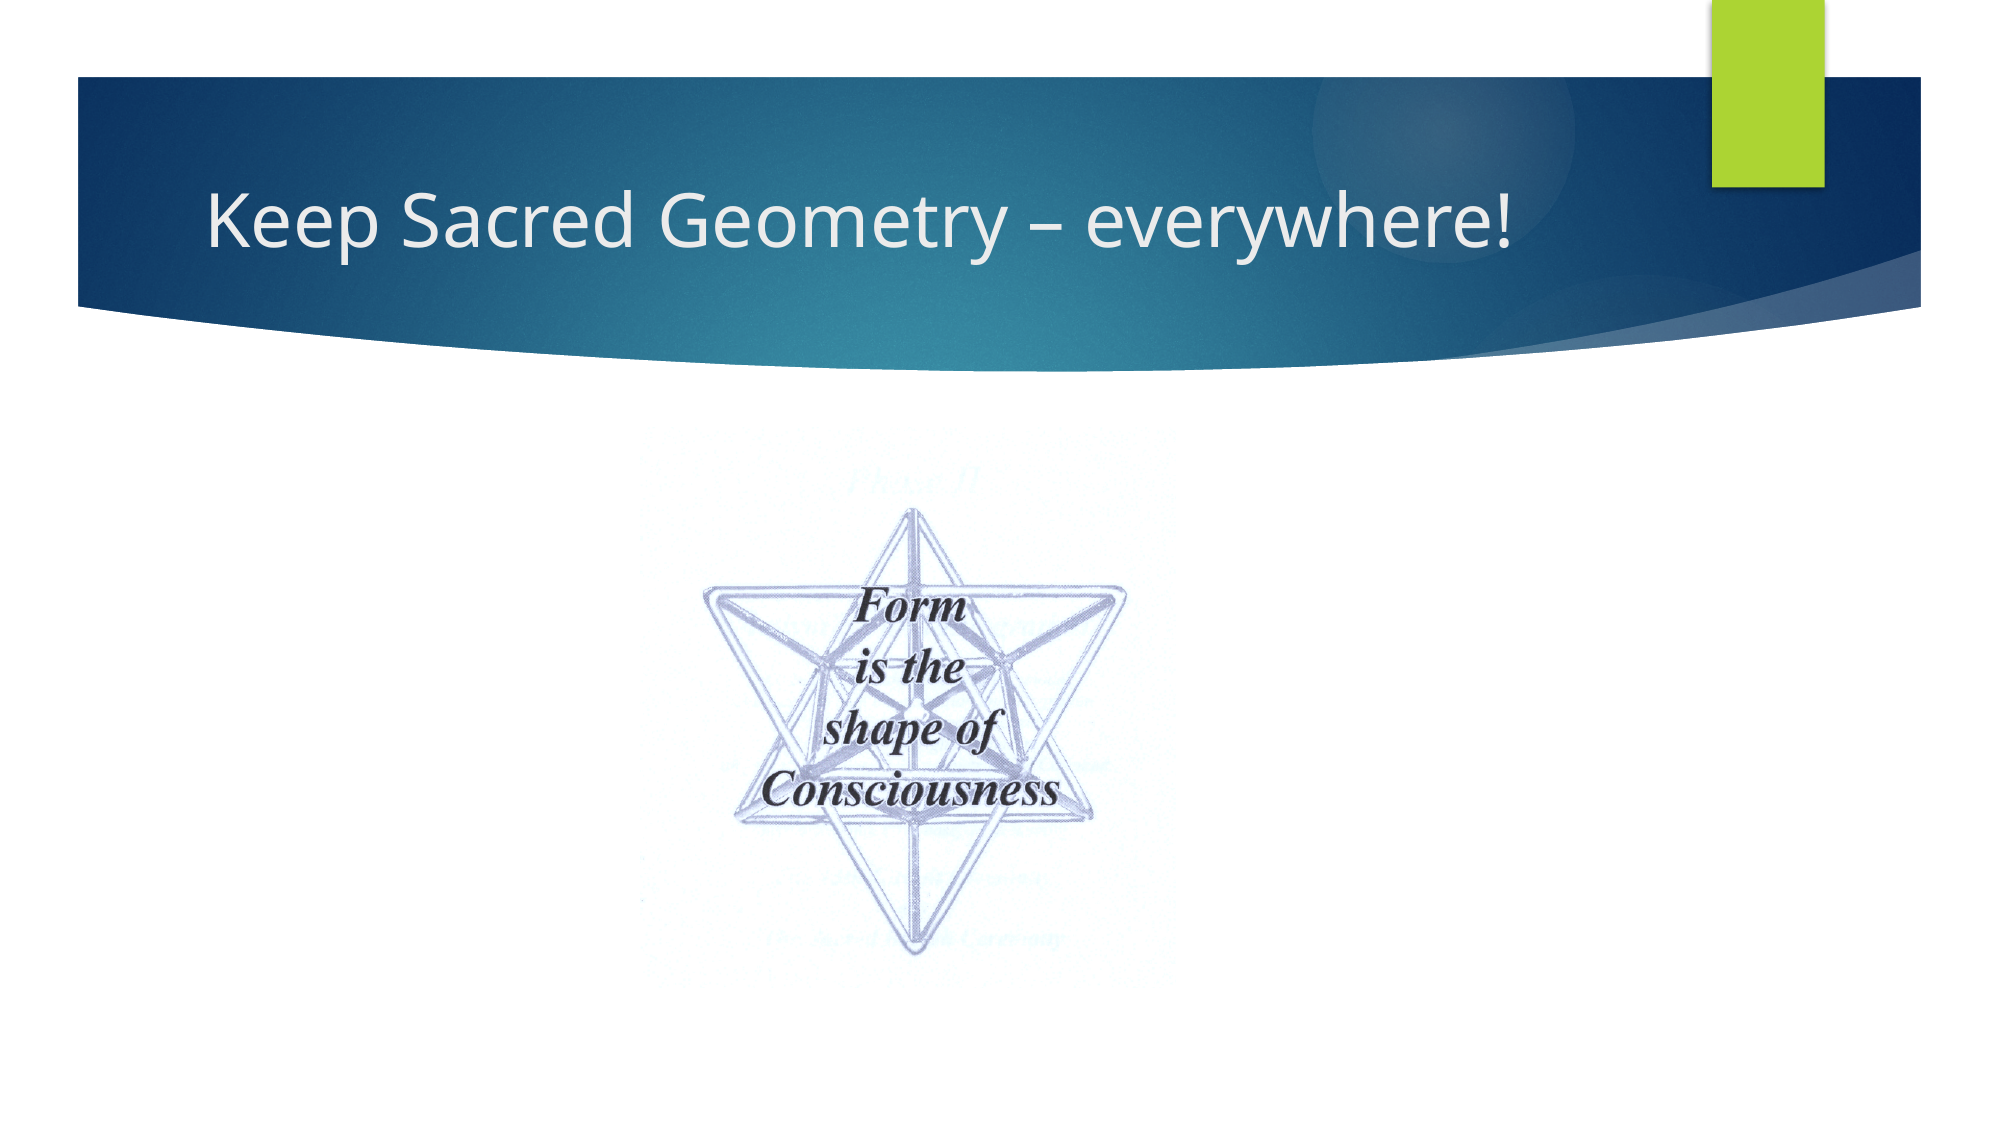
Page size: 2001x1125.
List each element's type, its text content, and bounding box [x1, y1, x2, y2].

title Keep Sacred Geometry – everywhere! [189, 159, 1627, 276]
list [640, 426, 1177, 988]
